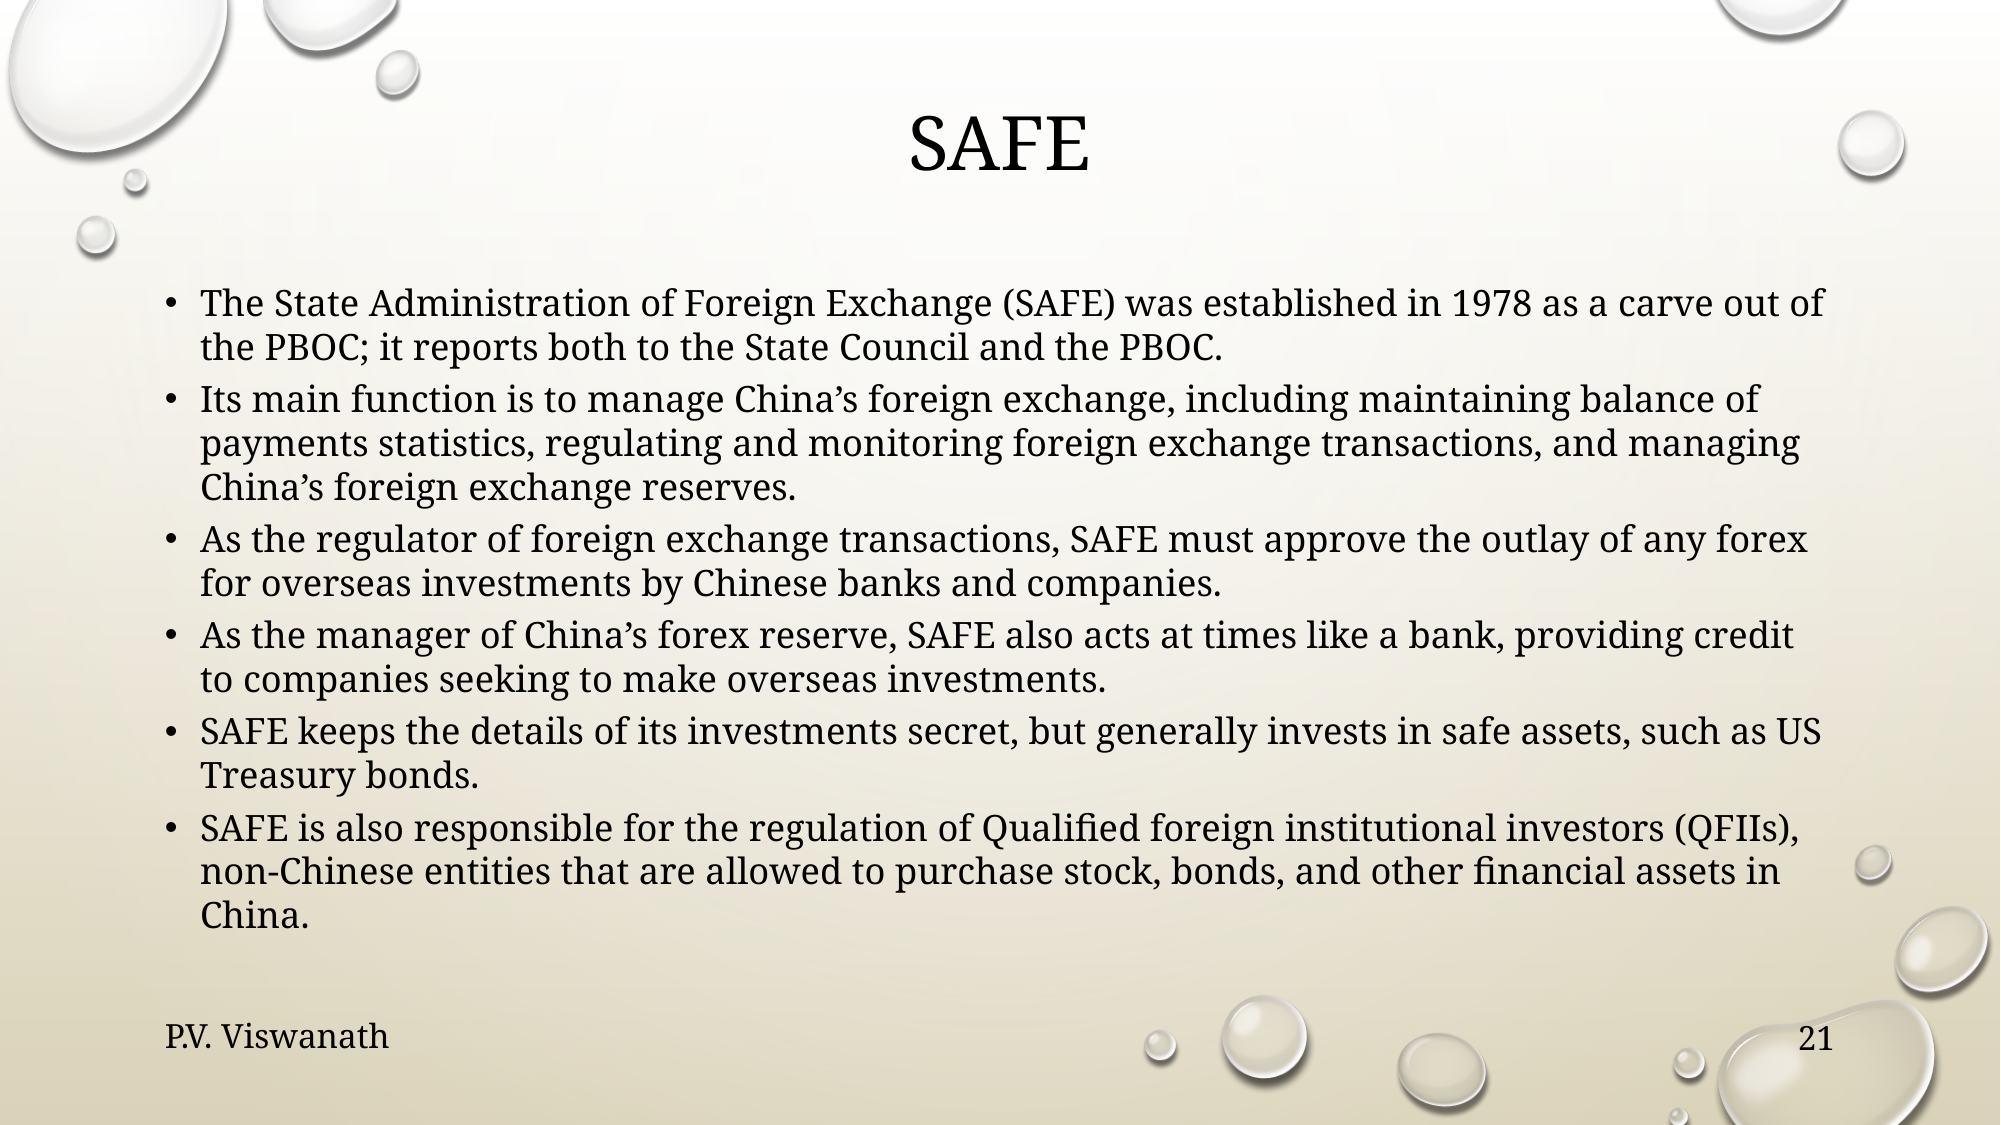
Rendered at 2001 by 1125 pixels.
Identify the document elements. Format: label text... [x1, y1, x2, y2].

slide_number 21 [1724, 1009, 1850, 1070]
picture [0, 0, 2000, 1125]
list The State Administration of Foreign Exchange (SAFE) was established in 1978 as a carve out of the PBOC; it reports both to the State Council and the PBOC. Its main function is to manage China’s foreign exchange, including maintaining balance of payments statistics, regulating and monitoring foreign exchange transactions, and managing China’s foreign exchange reserves. As the regulator of foreign exchange transactions, SAFE must approve the outlay of any forex for overseas investments by Chinese banks and companies. As the manager of China’s forex reserve, SAFE also acts at times like a bank, providing credit to companies seeking to make overseas investments. SAFE keeps the details of its investments secret, but generally invests in safe assets, such as US Treasury bonds. SAFE is also responsible for the regulation of Qualified foreign institutional investors (QFIIs), non-Chinese entities that are allowed to purchase stock, bonds, and other financial assets in China. [149, 272, 1850, 950]
title safe [149, 57, 1850, 236]
footer P.V. Viswanath [149, 1007, 1245, 1068]
